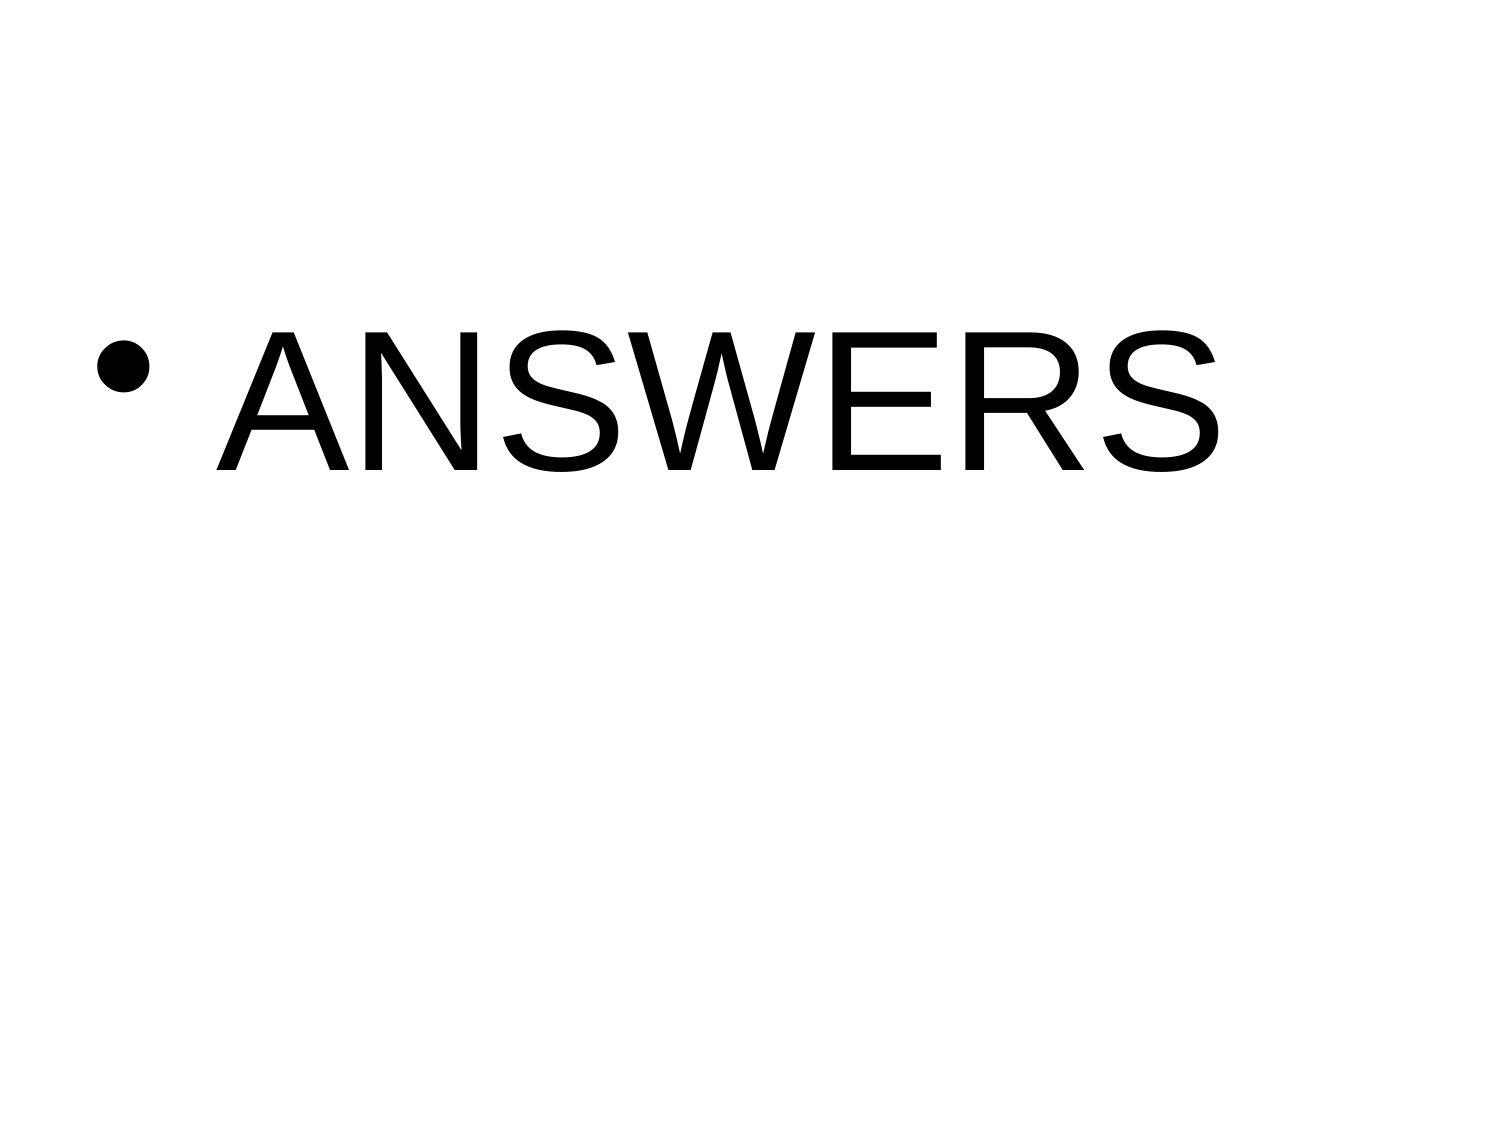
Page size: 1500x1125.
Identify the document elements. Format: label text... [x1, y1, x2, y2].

list ANSWERS [75, 262, 1425, 1005]
